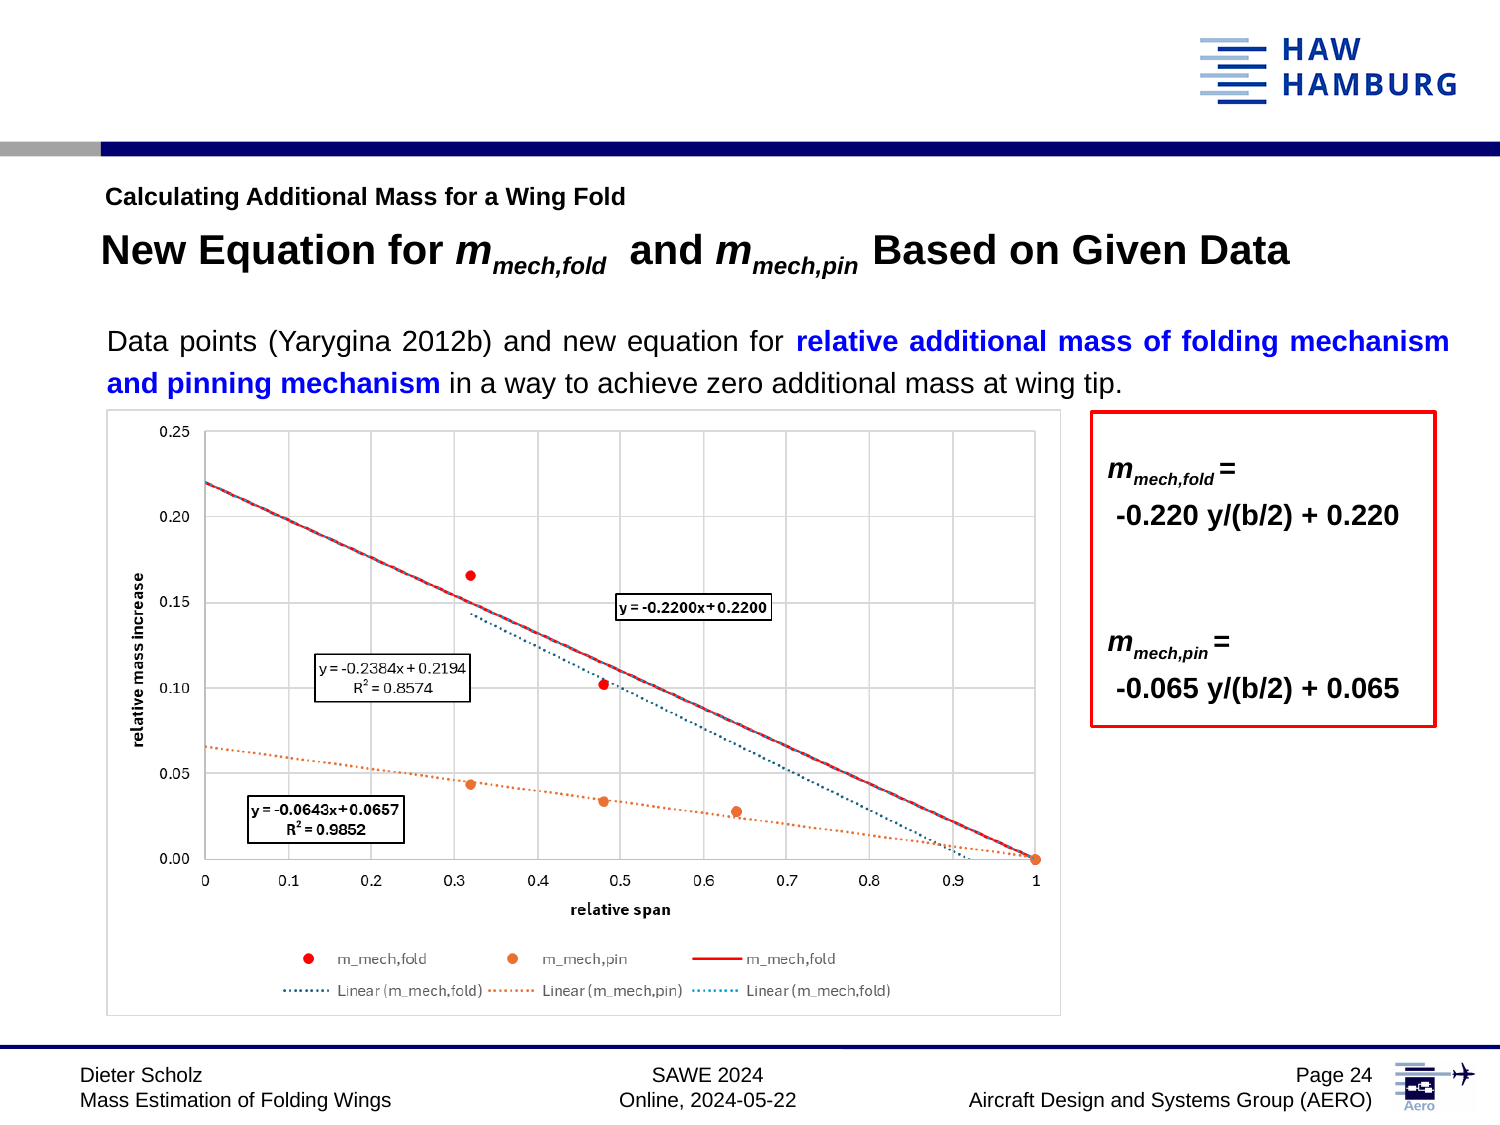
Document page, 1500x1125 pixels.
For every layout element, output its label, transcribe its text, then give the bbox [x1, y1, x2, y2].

text_box Data points (Yarygina 2012b) and new equation for relative additional mass of folding mechanism and pinning mechanism in a way to achieve zero additional mass at wing tip. mmech,fold = -0.220 y/(b/2) + 0.220 mmech,pin = -0.065 y/(b/2) + 0.065 [92, 307, 1466, 545]
picture [1393, 1060, 1477, 1112]
picture [106, 409, 1062, 1016]
picture [1178, 16, 1476, 126]
text_box New Equation for mmech,fold and mmech,pin Based on Given Data [85, 214, 1436, 288]
text_box [1091, 411, 1436, 727]
text_box Calculating Additional Mass for a Wing Fold [92, 173, 1418, 217]
